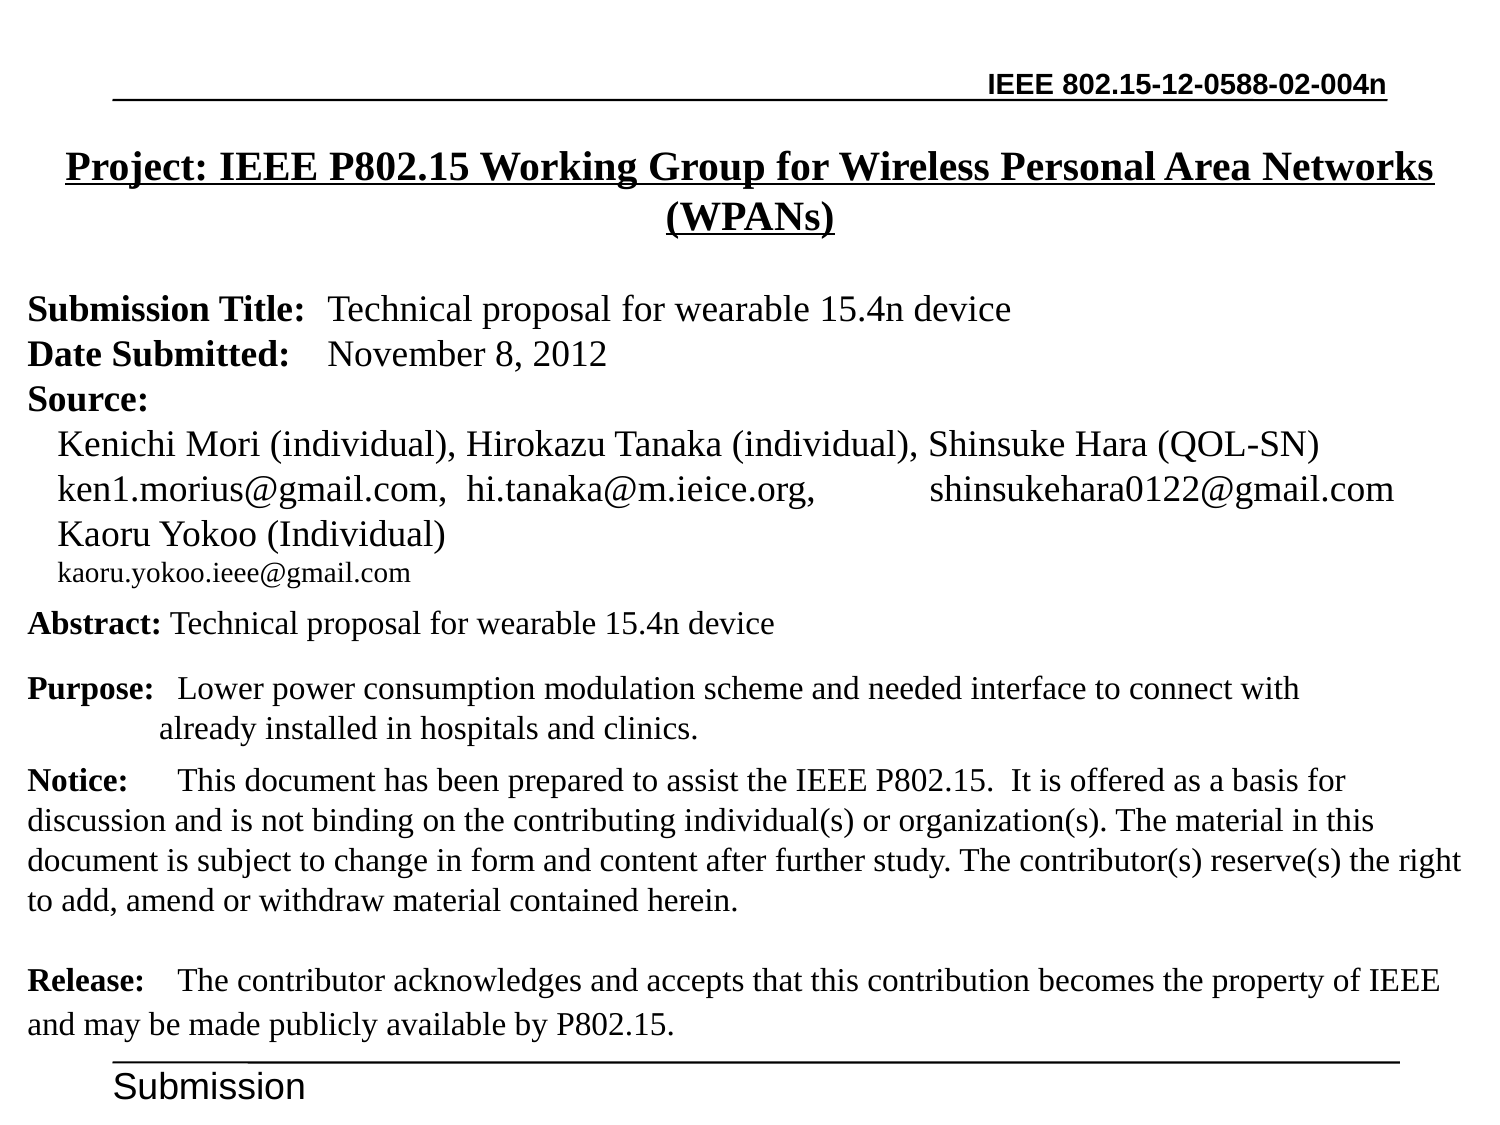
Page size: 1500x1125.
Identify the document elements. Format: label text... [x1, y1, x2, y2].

text_box Project: IEEE P802.15 Working Group for Wireless Personal Area Networks (WPANs) Submission Title: Technical proposal for wearable 15.4n device Date Submitted: November 8, 2012 Source: Kenichi Mori (individual), Hirokazu Tanaka (individual), Shinsuke Hara (QOL-SN) ken1.morius@gmail.com, hi.tanaka@m.ieice.org, shinsukehara0122@gmail.com Kaoru Yokoo (Individual) kaoru.yokoo.ieee@gmail.com Abstract: Technical proposal for wearable 15.4n device Purpose: Lower power consumption modulation scheme and needed interface to connect with already installed in hospitals and clinics. Notice: This document has been prepared to assist the IEEE P802.15. It is offered as a basis for discussion and is not binding on the contributing individual(s) or organization(s). The material in this document is subject to change in form and content after further study. The contributor(s) reserve(s) the right to add, amend or withdraw material contained herein. Release: The contributor acknowledges and accepts that this contribution becomes the property of IEEE and may be made publicly available by P802.15. [12, 131, 1488, 1051]
